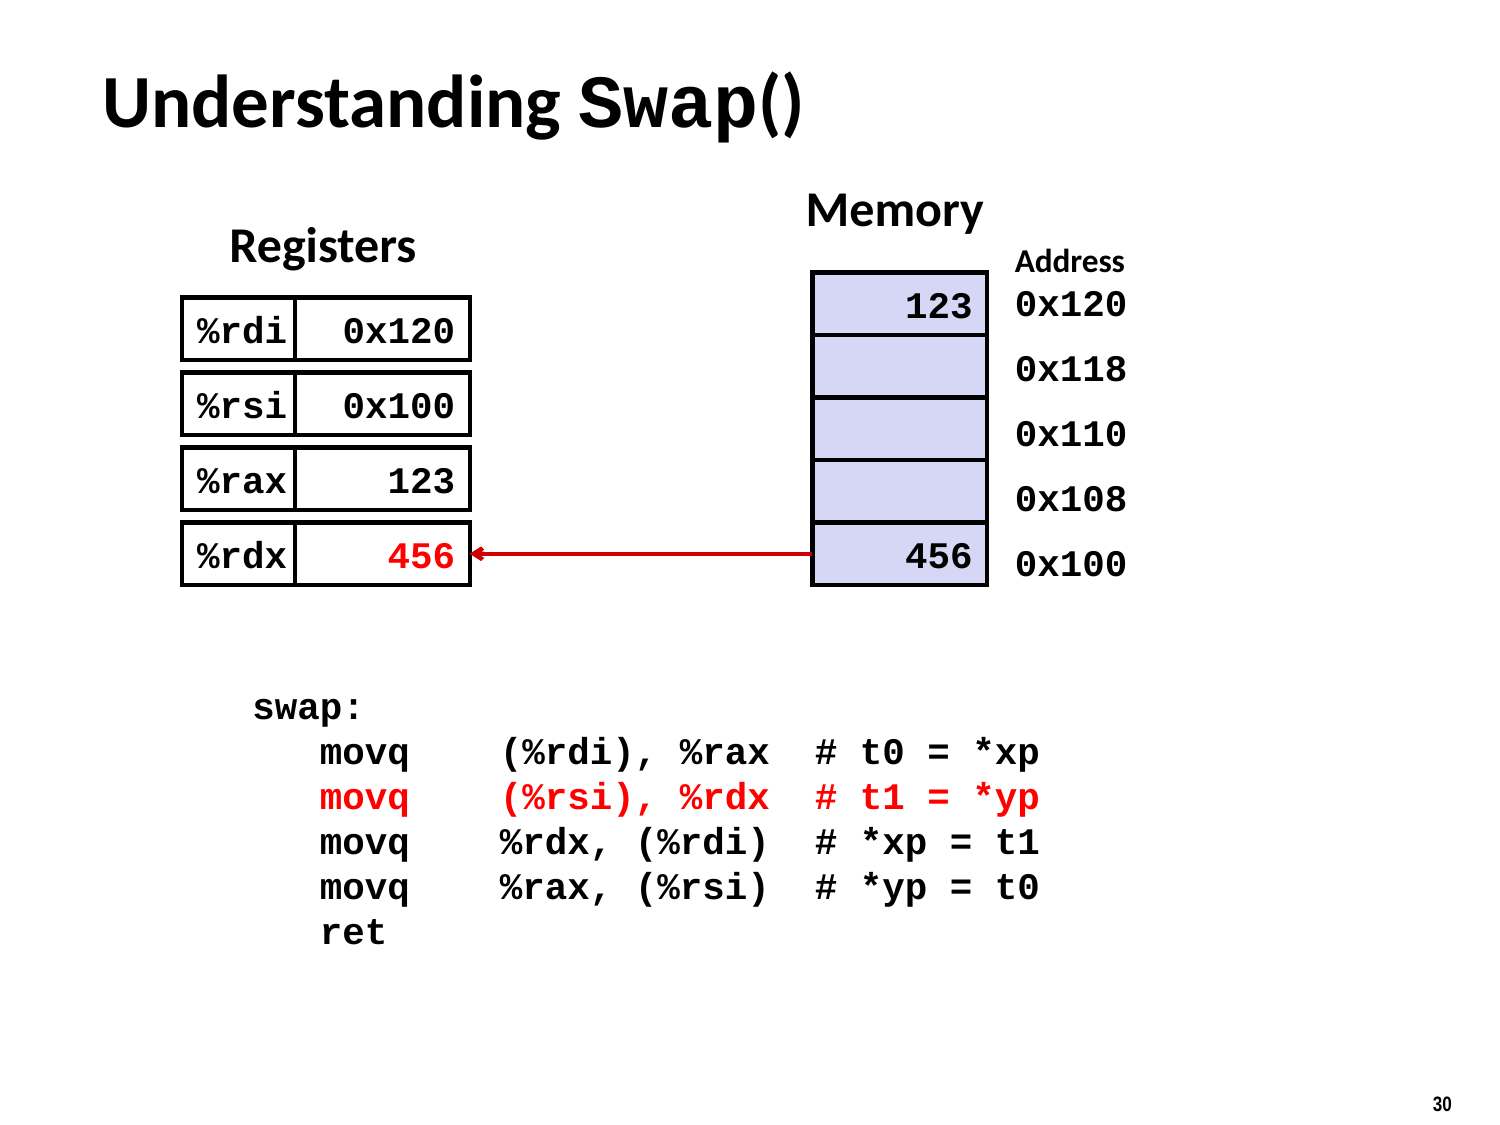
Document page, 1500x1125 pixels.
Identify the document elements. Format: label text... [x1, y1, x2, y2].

text_box [812, 335, 988, 397]
text_box Registers [214, 205, 432, 281]
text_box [181, 297, 470, 586]
text_box [812, 460, 988, 522]
text_box [812, 397, 988, 460]
title Understanding Swap() [87, 49, 1134, 145]
text_box 456 [812, 522, 988, 585]
text_box 123 [812, 272, 988, 335]
text_box Memory [790, 169, 1000, 245]
text_box swap: movq (%rdi), %rax # t0 = *xp movq (%rsi), %rdx # t1 = *yp movq %rdx, (%rdi) # *xp = t1 movq %rax, (%rsi) # *yp = t0 ret [237, 674, 1200, 960]
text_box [999, 231, 1201, 592]
